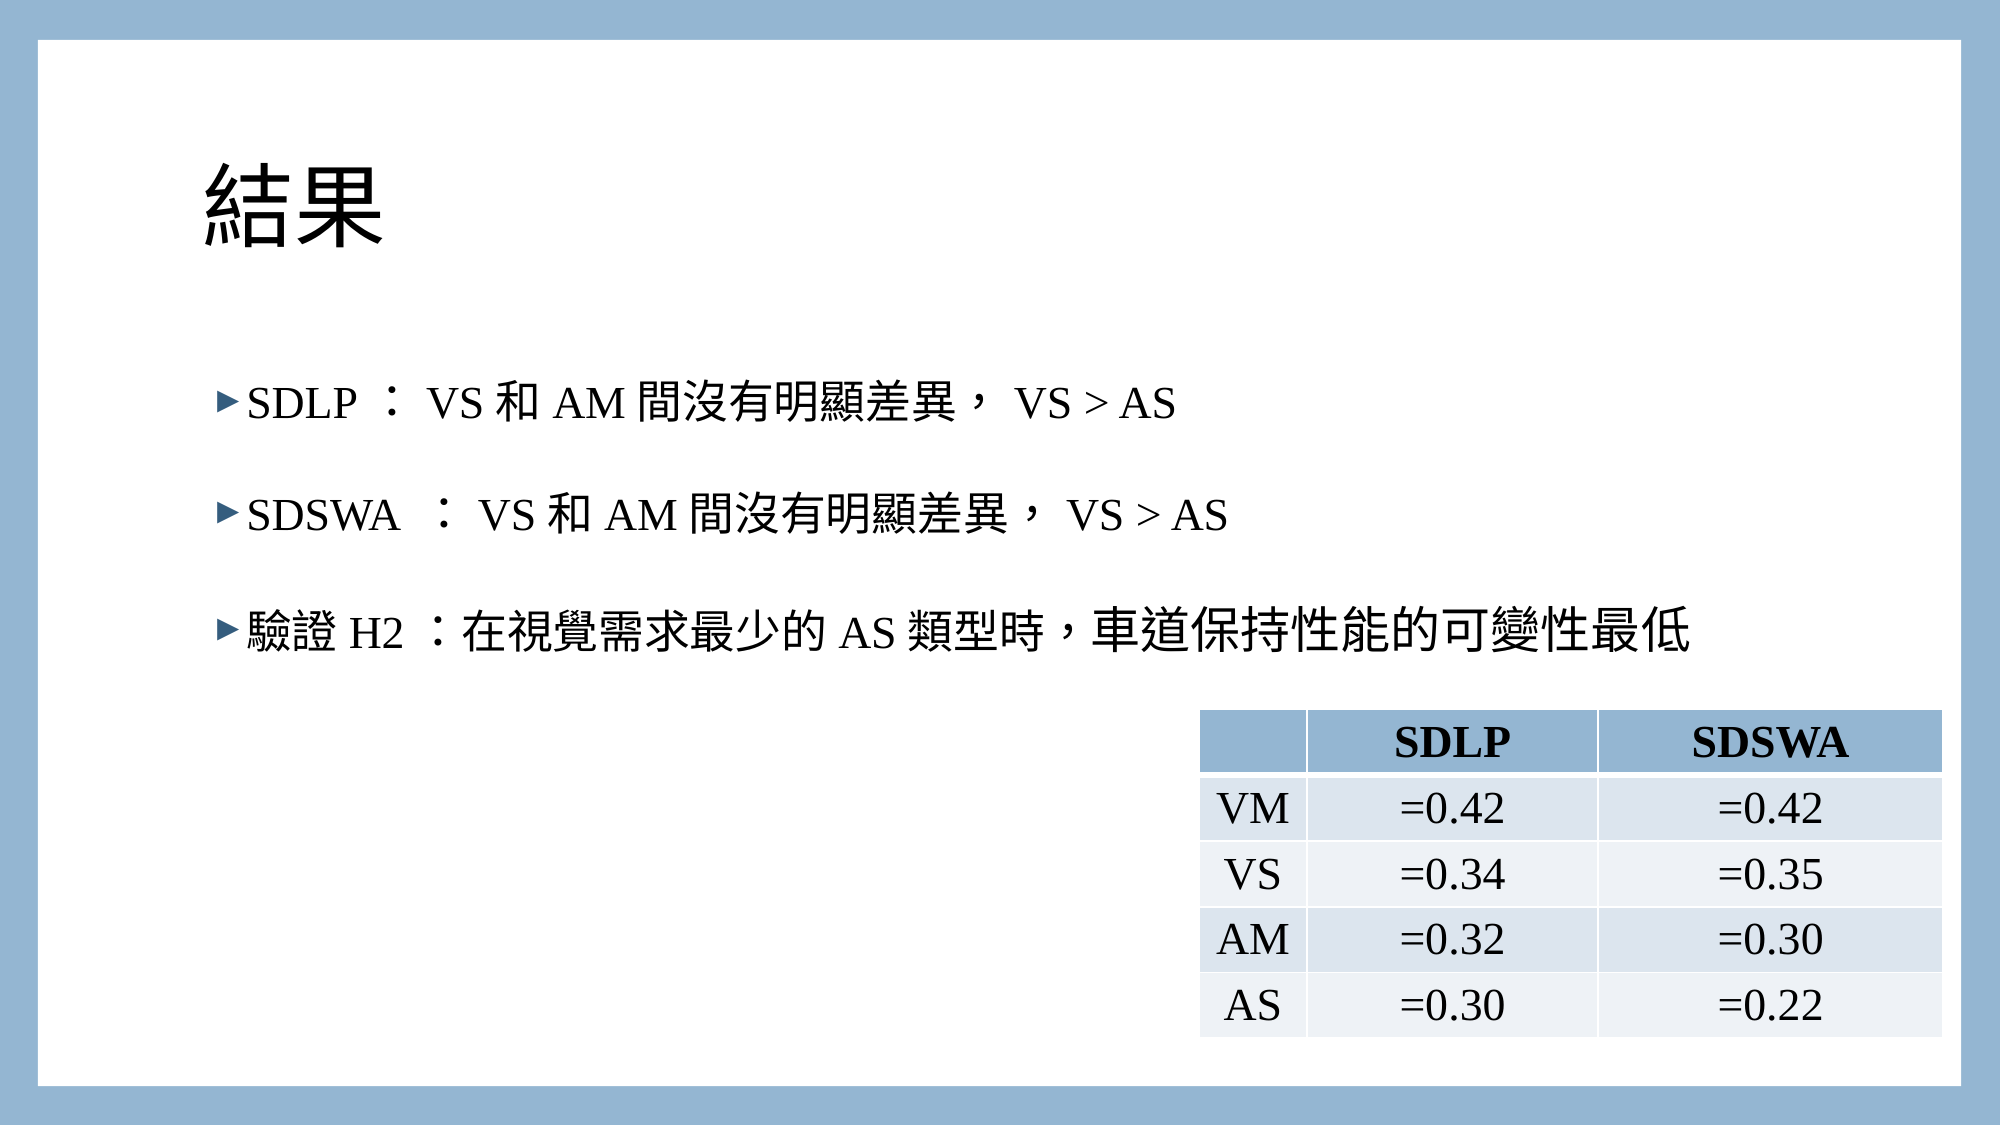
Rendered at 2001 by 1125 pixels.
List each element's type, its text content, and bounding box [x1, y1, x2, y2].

title 結果 [187, 99, 1808, 323]
list SDLP：VS和AM間沒有明顯差異，VS > AS SDSWA ：VS和AM間沒有明顯差異，VS > AS 驗證H2：在視覺需求最少的AS類型時，車道保持性能的可變性最低 [187, 337, 1808, 1000]
